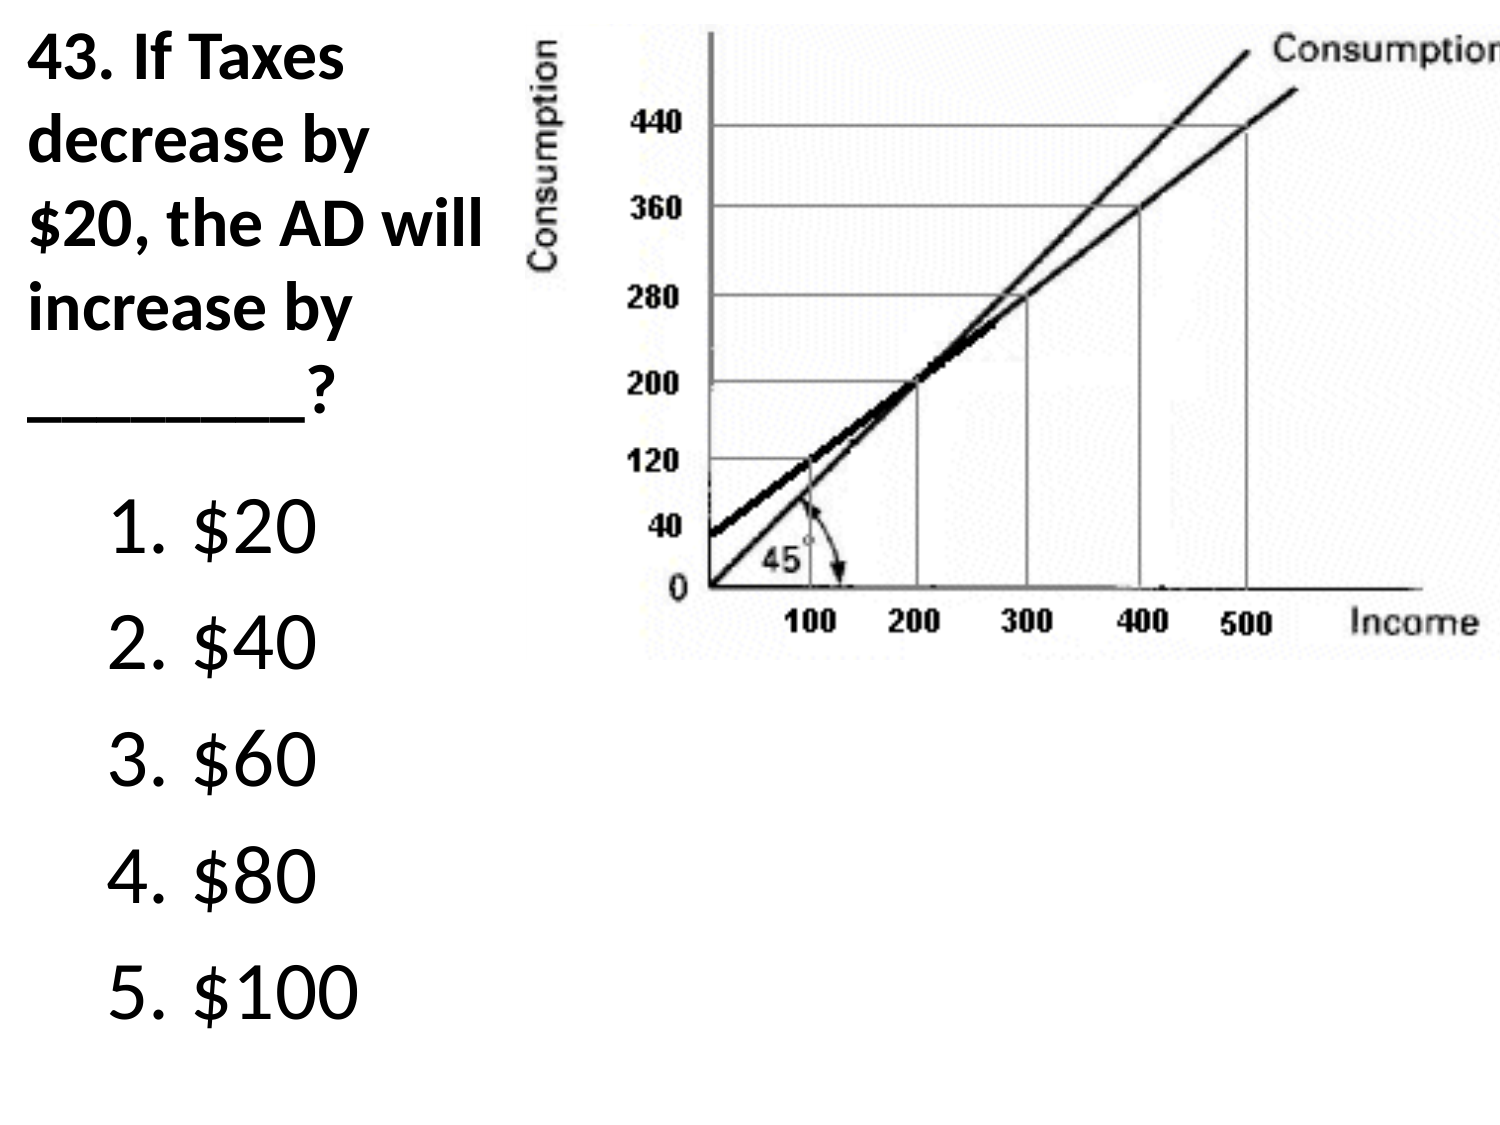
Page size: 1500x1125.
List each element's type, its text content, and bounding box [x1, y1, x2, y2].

list $20 $40 $60 $80 $100 [91, 462, 458, 1071]
title 43. If Taxes decrease by $20, the AD will increase by ________? [12, 0, 513, 438]
picture [524, 24, 1500, 660]
